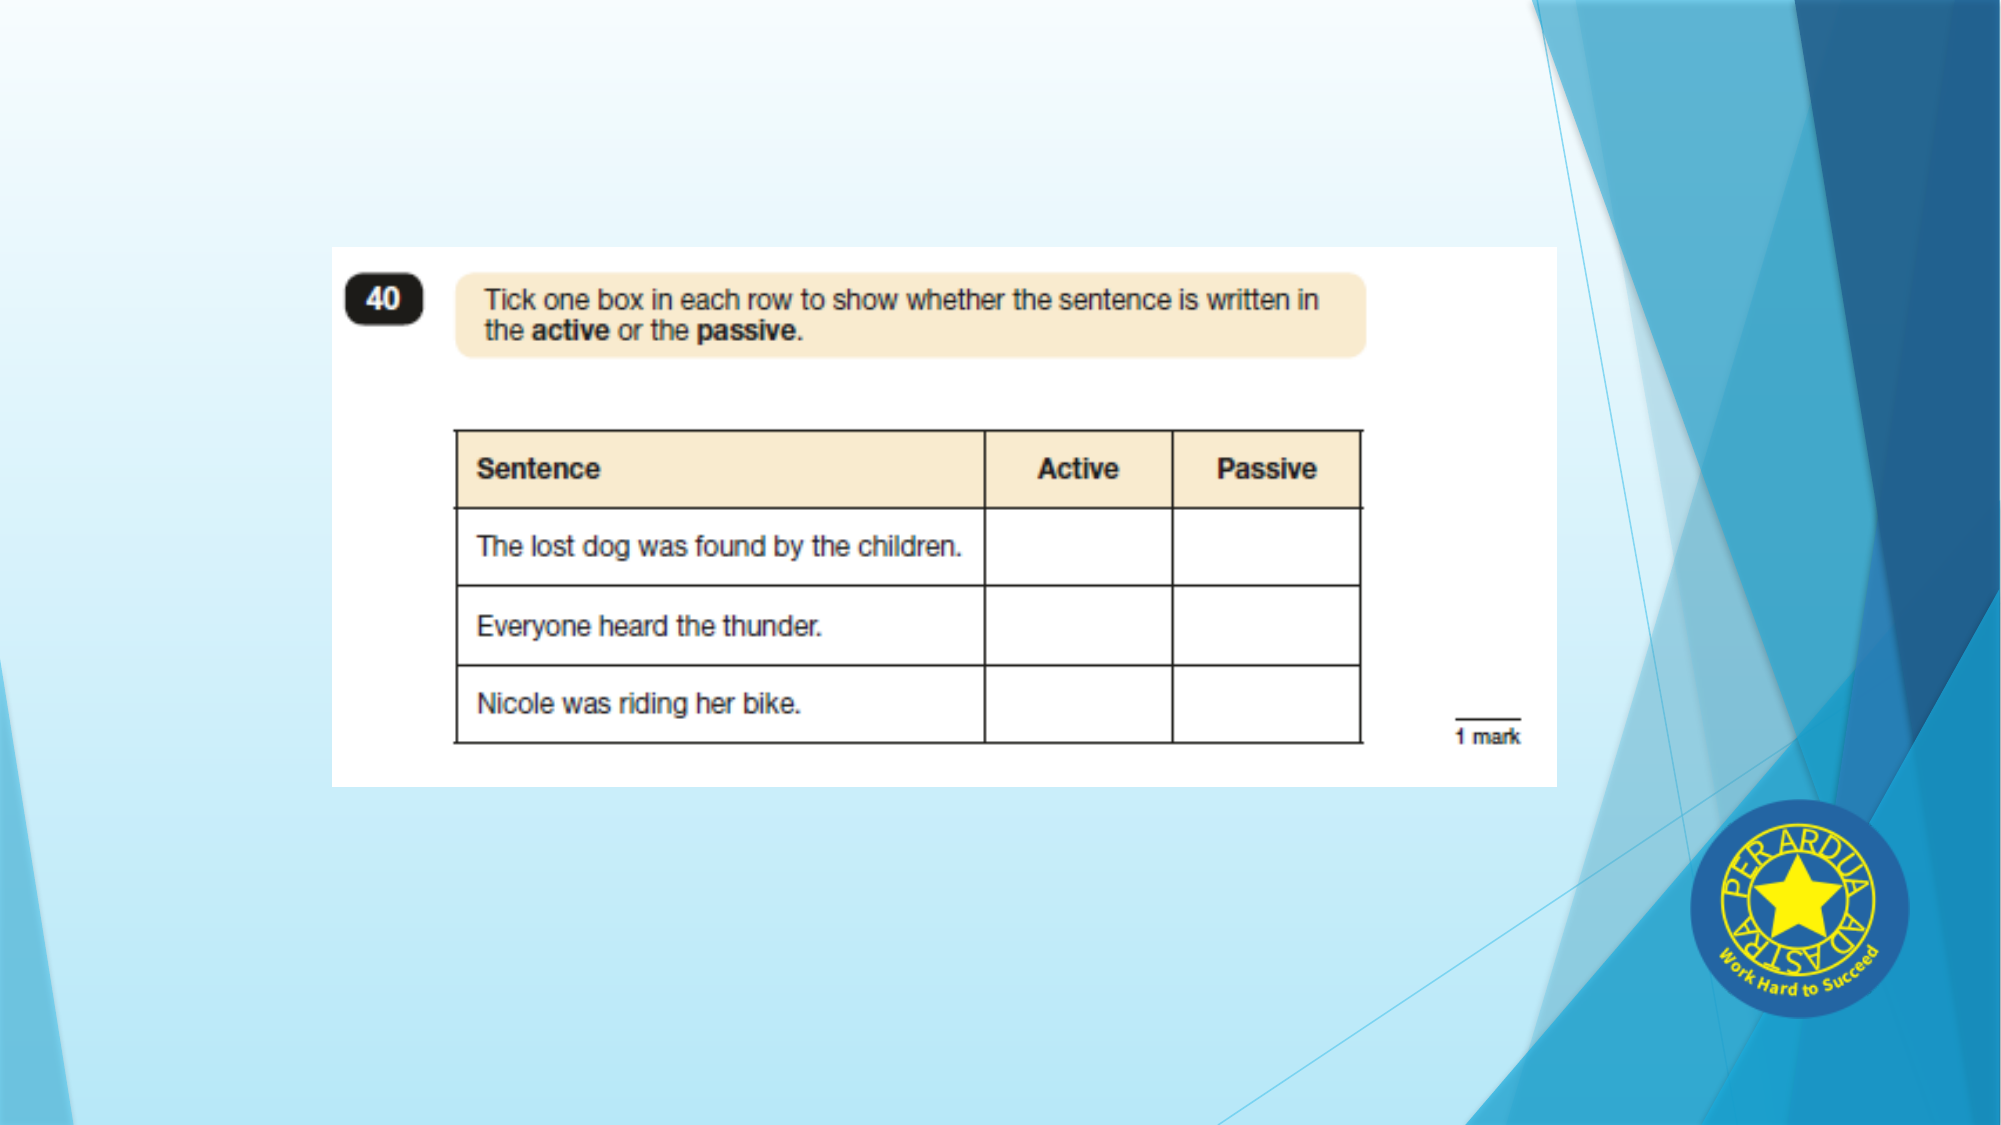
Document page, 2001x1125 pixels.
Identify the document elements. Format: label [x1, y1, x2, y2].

list [331, 246, 1557, 788]
picture [1689, 798, 1910, 1019]
